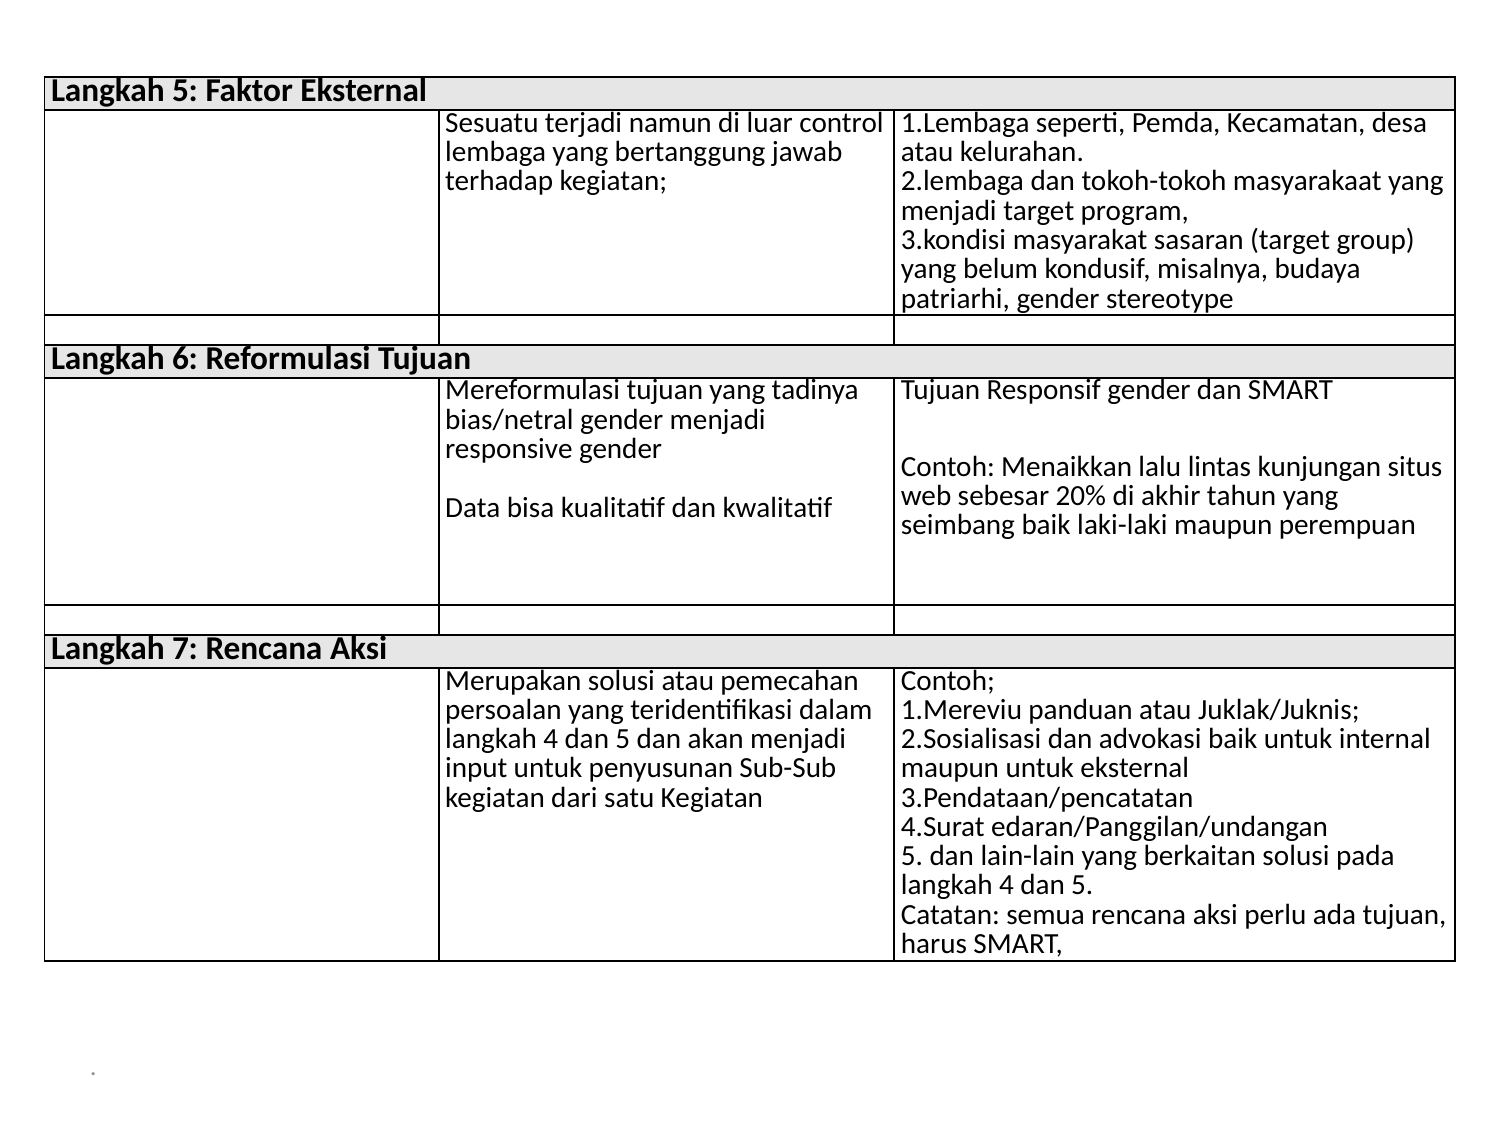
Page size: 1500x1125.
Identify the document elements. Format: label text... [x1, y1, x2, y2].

table_cell [45, 379, 438, 604]
table_cell [45, 111, 438, 314]
table_cell Merupakan solusi atau pemecahan persoalan yang teridentifikasi dalam langkah 4 dan 5 dan akan menjadi input untuk penyusunan Sub-Sub kegiatan dari satu Kegiatan [440, 669, 893, 960]
table_cell [895, 606, 1454, 634]
table_cell [440, 316, 893, 344]
slide_number . [75, 1042, 425, 1089]
table_cell Mereformulasi tujuan yang tadinya bias/netral gender menjadi responsive gender Data bisa kualitatif dan kwalitatif [440, 379, 893, 604]
table_cell [895, 316, 1454, 344]
table_cell Contoh; 1.Mereviu panduan atau Juklak/Juknis; 2.Sosialisasi dan advokasi baik untuk internal maupun untuk eksternal 3.Pendataan/pencatatan 4.Surat edaran/Panggilan/undangan 5. dan lain-lain yang berkaitan solusi pada langkah 4 dan 5. Catatan: semua rencana aksi perlu ada tujuan, harus SMART, [895, 669, 1454, 960]
table_cell Langkah 6: Reformulasi Tujuan [45, 346, 1454, 377]
table_cell 1.Lembaga seperti, Pemda, Kecamatan, desa atau kelurahan. 2.lembaga dan tokoh-tokoh masyarakaat yang menjadi target program, 3.kondisi masyarakat sasaran (target group) yang belum kondusif, misalnya, budaya patriarhi, gender stereotype [895, 111, 1454, 314]
table_cell Sesuatu terjadi namun di luar control lembaga yang bertanggung jawab terhadap kegiatan; [440, 111, 893, 314]
table_cell Langkah 7: Rencana Aksi [45, 636, 1454, 667]
table_cell [45, 669, 438, 960]
table_cell Tujuan Responsif gender dan SMART Contoh: Menaikkan lalu lintas kunjungan situs web sebesar 20% di akhir tahun yang seimbang baik laki-laki maupun perempuan [895, 379, 1454, 604]
table_cell [45, 316, 438, 344]
table_cell [45, 606, 438, 634]
table_cell [440, 606, 893, 634]
table_header Langkah 5: Faktor Eksternal [45, 78, 1454, 109]
